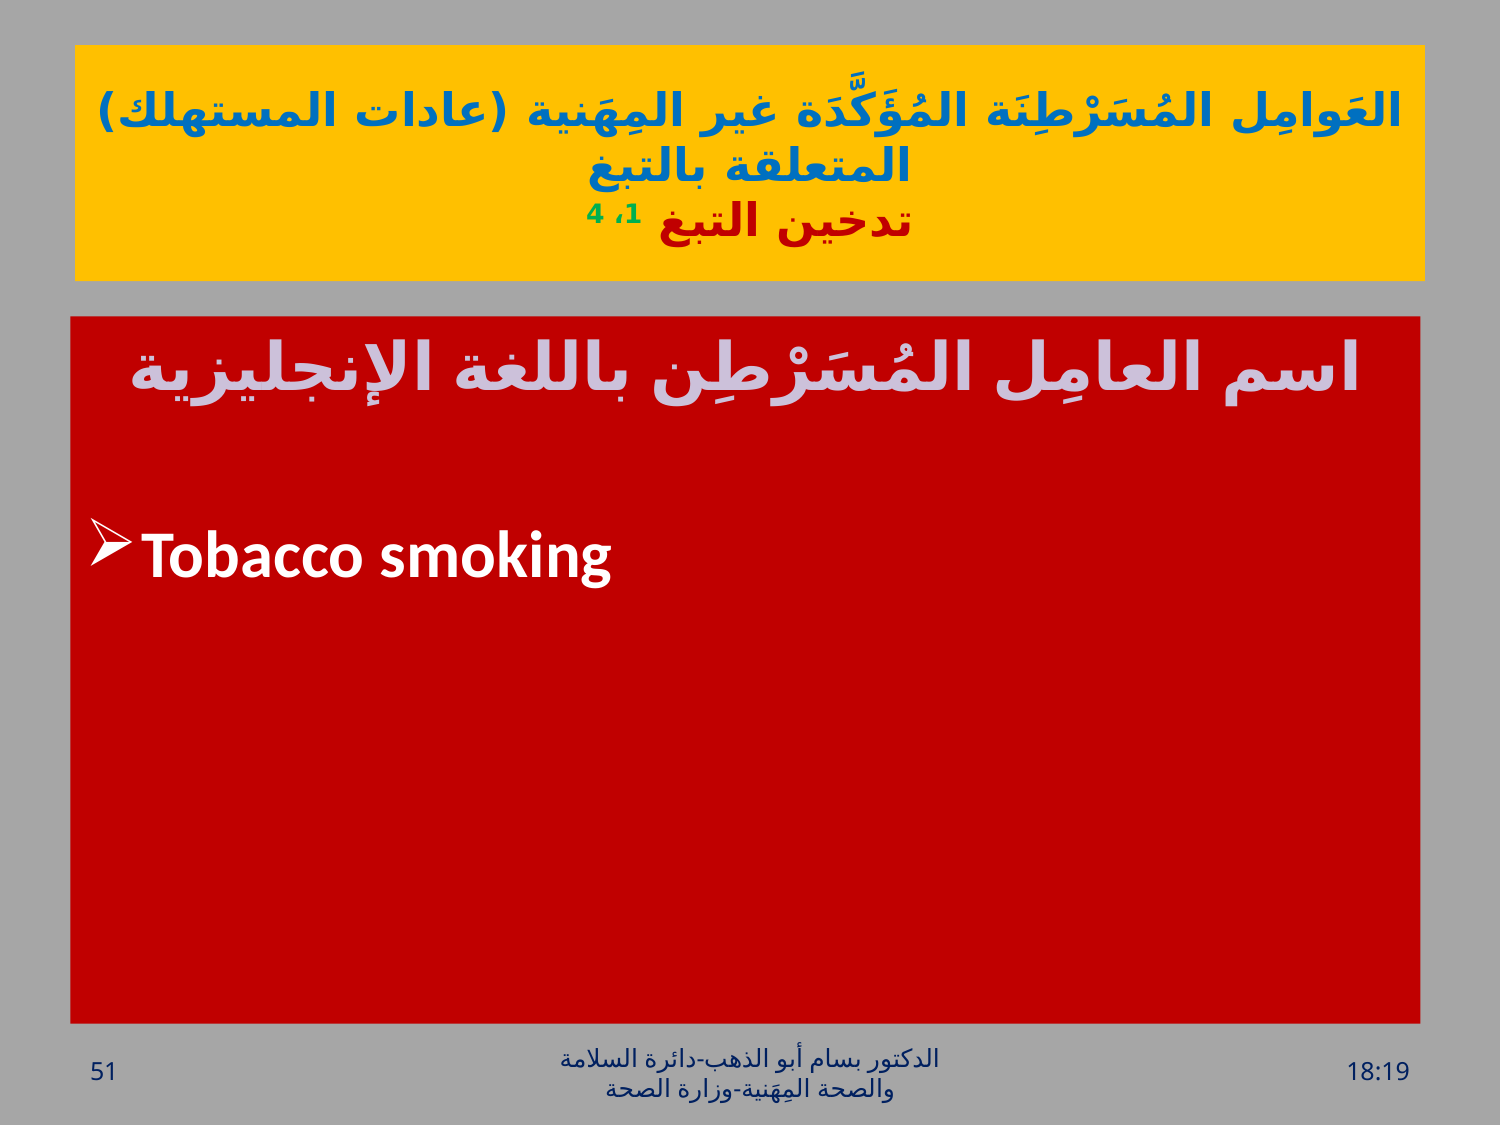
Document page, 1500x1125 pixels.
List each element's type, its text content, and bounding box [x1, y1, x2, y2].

slide_number 51 [75, 1042, 425, 1103]
slide_number الأحد، 26 حزيران، 2016 [1074, 1042, 1425, 1103]
list اسم العامِل المُسَرْطِن باللغة الإنجليزية Tobacco smoking [70, 316, 1421, 1024]
title العَوامِل المُسَرْطِنَة المُؤَكَّدَة غير المِهَنية (عادات المستهلك) المتعلقة بالتبغ تدخين التبغ 1، 4 [75, 45, 1425, 282]
footer الدكتور بسام أبو الذهب-دائرة السلامة والصحة المِهَنية-وزارة الصحة [512, 1042, 988, 1103]
